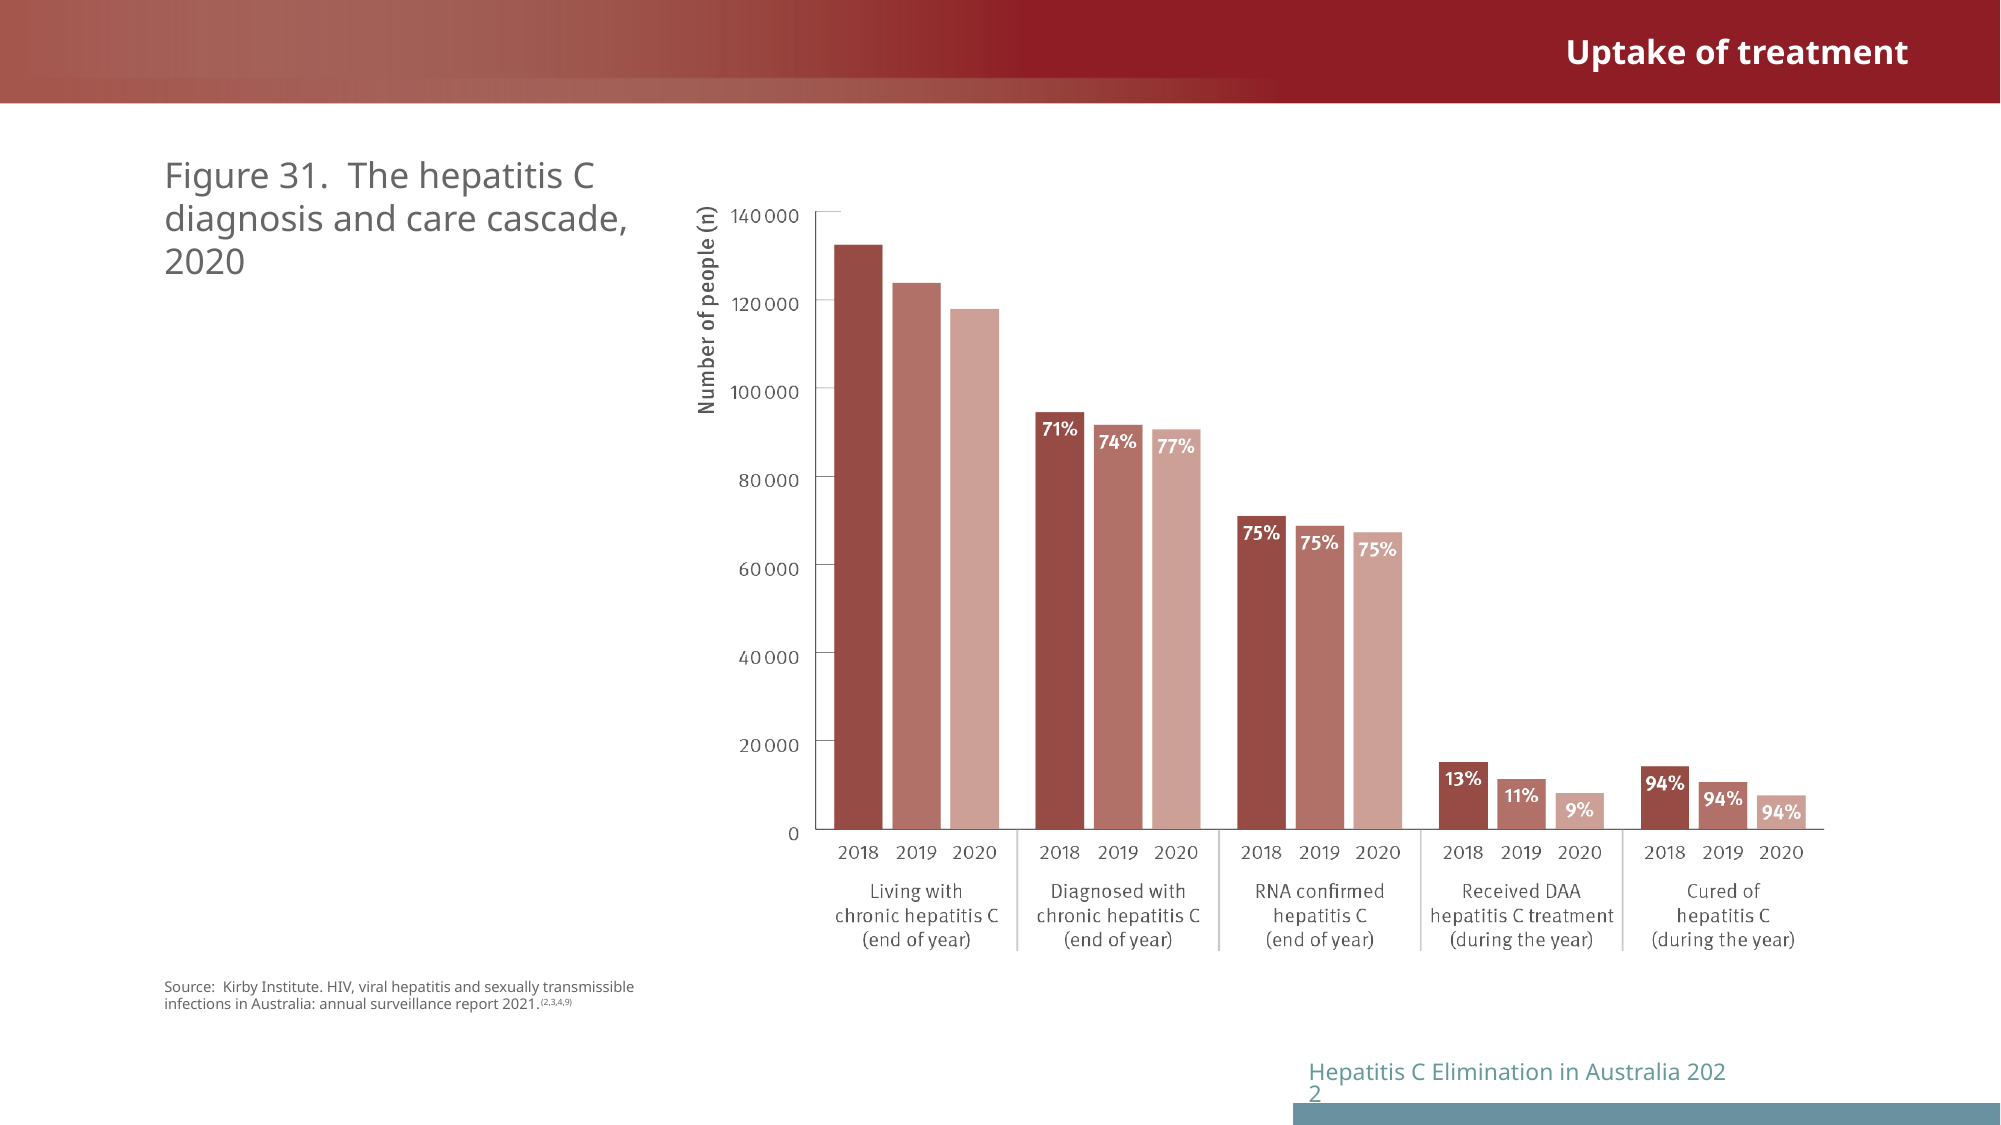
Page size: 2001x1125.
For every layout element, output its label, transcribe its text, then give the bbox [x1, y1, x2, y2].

list Uptake of treatment [999, 17, 1934, 90]
title Figure 31. The hepatitis C diagnosis and care cascade, 2020 [149, 124, 658, 956]
footer Hepatitis C Elimination in Australia 2022 [1293, 1042, 1752, 1103]
picture [0, 0, 2001, 1125]
list Source: Kirby Institute. HIV, viral hepatitis and sexually transmissible infections in Australia: annual surveillance report 2021.(2,3,4,9) [149, 962, 657, 1035]
